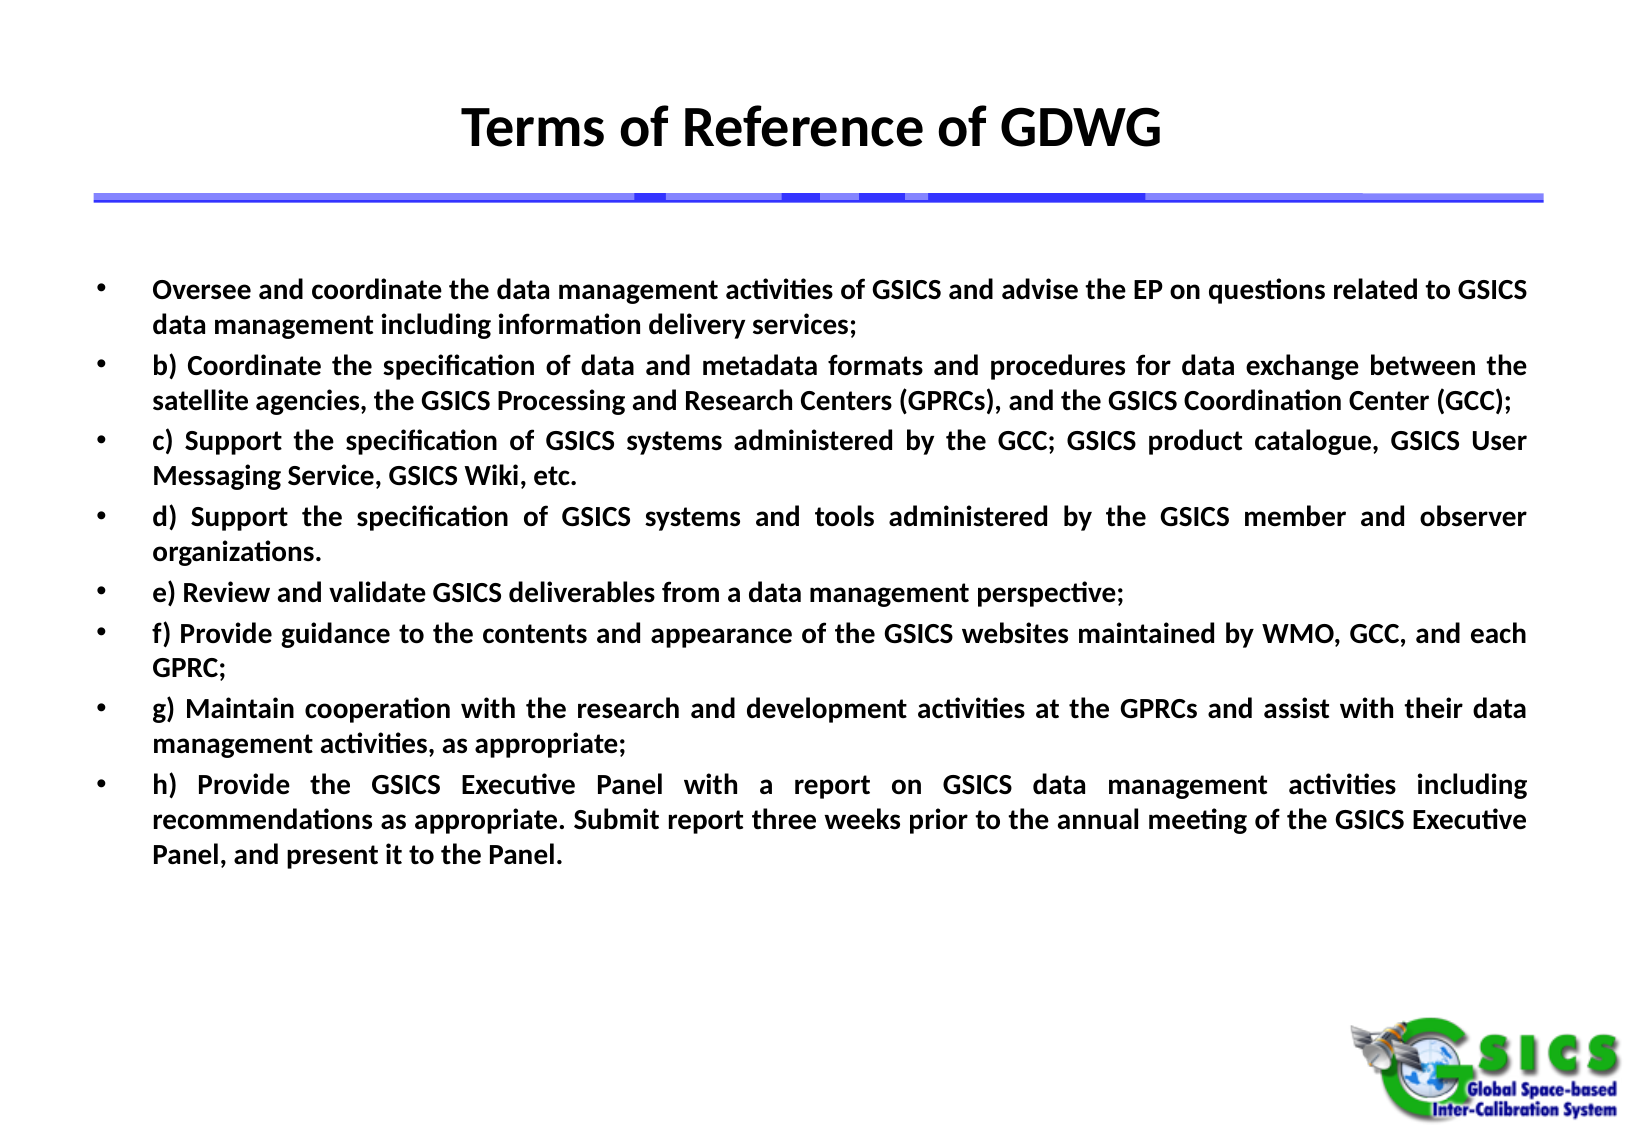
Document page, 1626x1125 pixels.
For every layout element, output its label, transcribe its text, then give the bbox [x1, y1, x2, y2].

list Oversee and coordinate the data management activities of GSICS and advise the EP on questions related to GSICS data management including information delivery services; b) Coordinate the specification of data and metadata formats and procedures for data exchange between the satellite agencies, the GSICS Processing and Research Centers (GPRCs), and the GSICS Coordination Center (GCC); c) Support the specification of GSICS systems administered by the GCC; GSICS product catalogue, GSICS User Messaging Service, GSICS Wiki, etc. d) Support the specification of GSICS systems and tools administered by the GSICS member and observer organizations. e) Review and validate GSICS deliverables from a data management perspective; f) Provide guidance to the contents and appearance of the GSICS websites maintained by WMO, GCC, and each GPRC; g) Maintain cooperation with the research and development activities at the GPRCs and assist with their data management activities, as appropriate; h) Provide the GSICS Executive Panel with a report on GSICS data management activities including recommendations as appropriate. Submit report three weeks prior to the annual meeting of the GSICS Executive Panel, and present it to the Panel. [80, 262, 1544, 1006]
title Terms of Reference of GDWG [80, 44, 1544, 202]
picture [1343, 1010, 1625, 1125]
